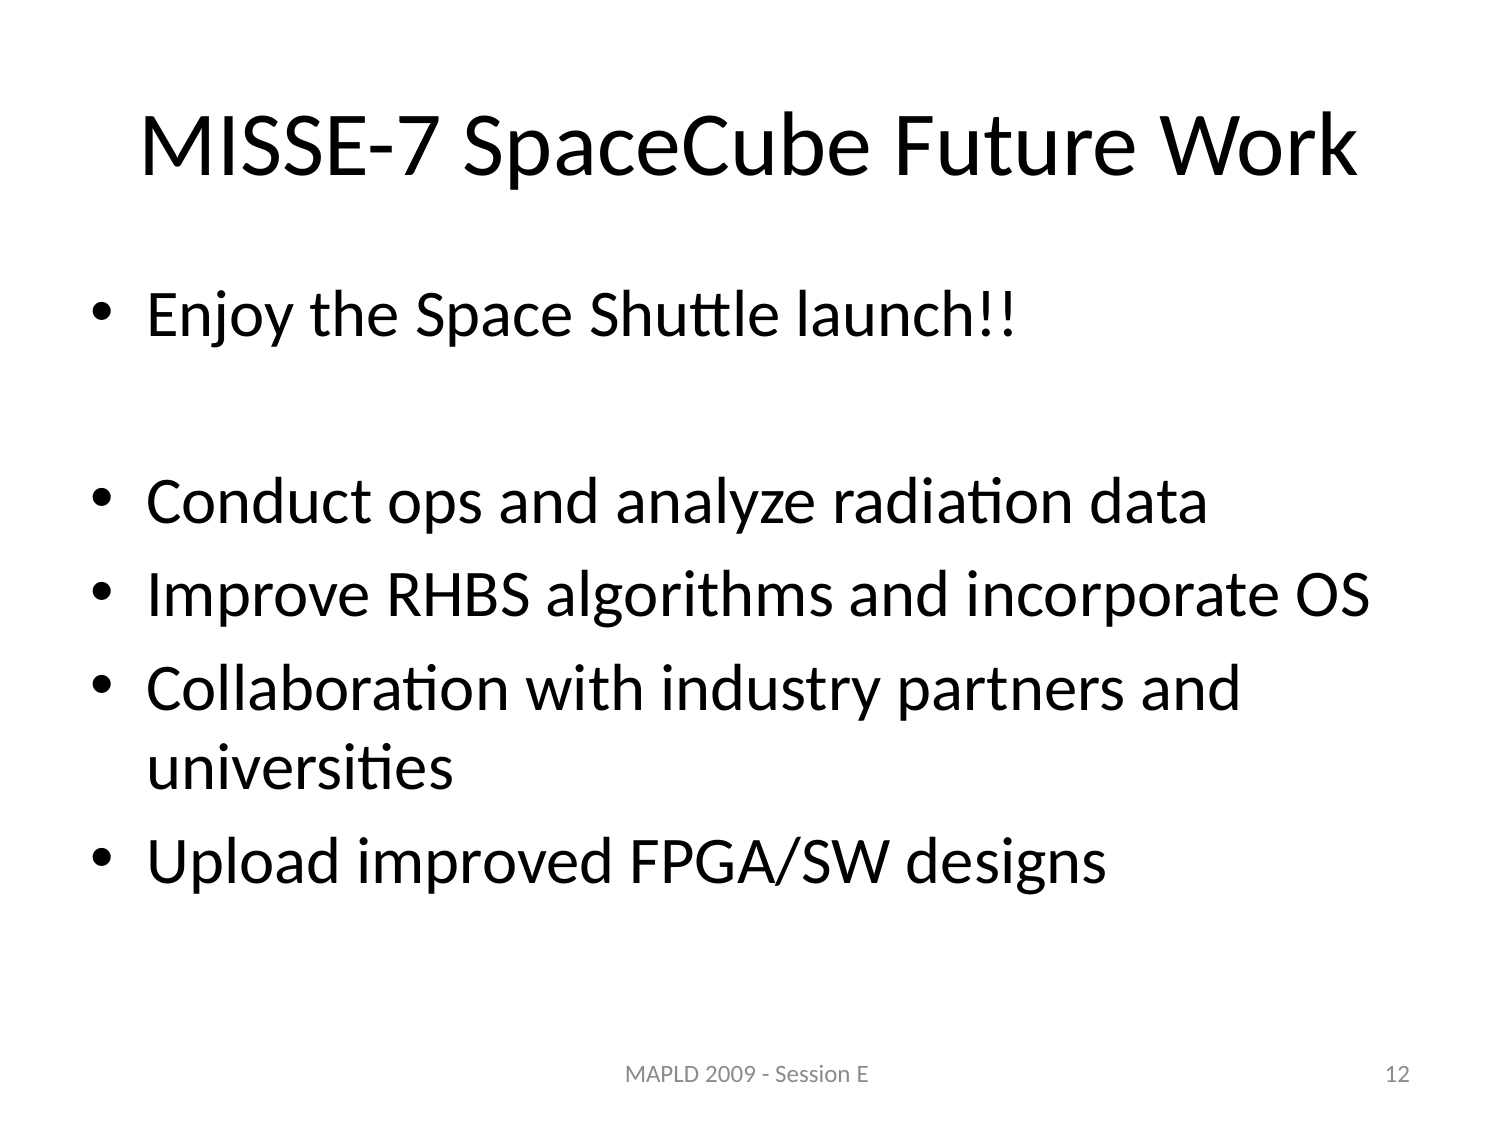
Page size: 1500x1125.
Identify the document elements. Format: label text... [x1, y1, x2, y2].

footer MAPLD 2009 - Session E [512, 1042, 988, 1103]
title MISSE-7 SpaceCube Future Work [75, 45, 1425, 233]
slide_number 12 [1074, 1042, 1425, 1103]
list Enjoy the Space Shuttle launch!! Conduct ops and analyze radiation data Improve RHBS algorithms and incorporate OS Collaboration with industry partners and universities Upload improved FPGA/SW designs [75, 262, 1425, 1005]
